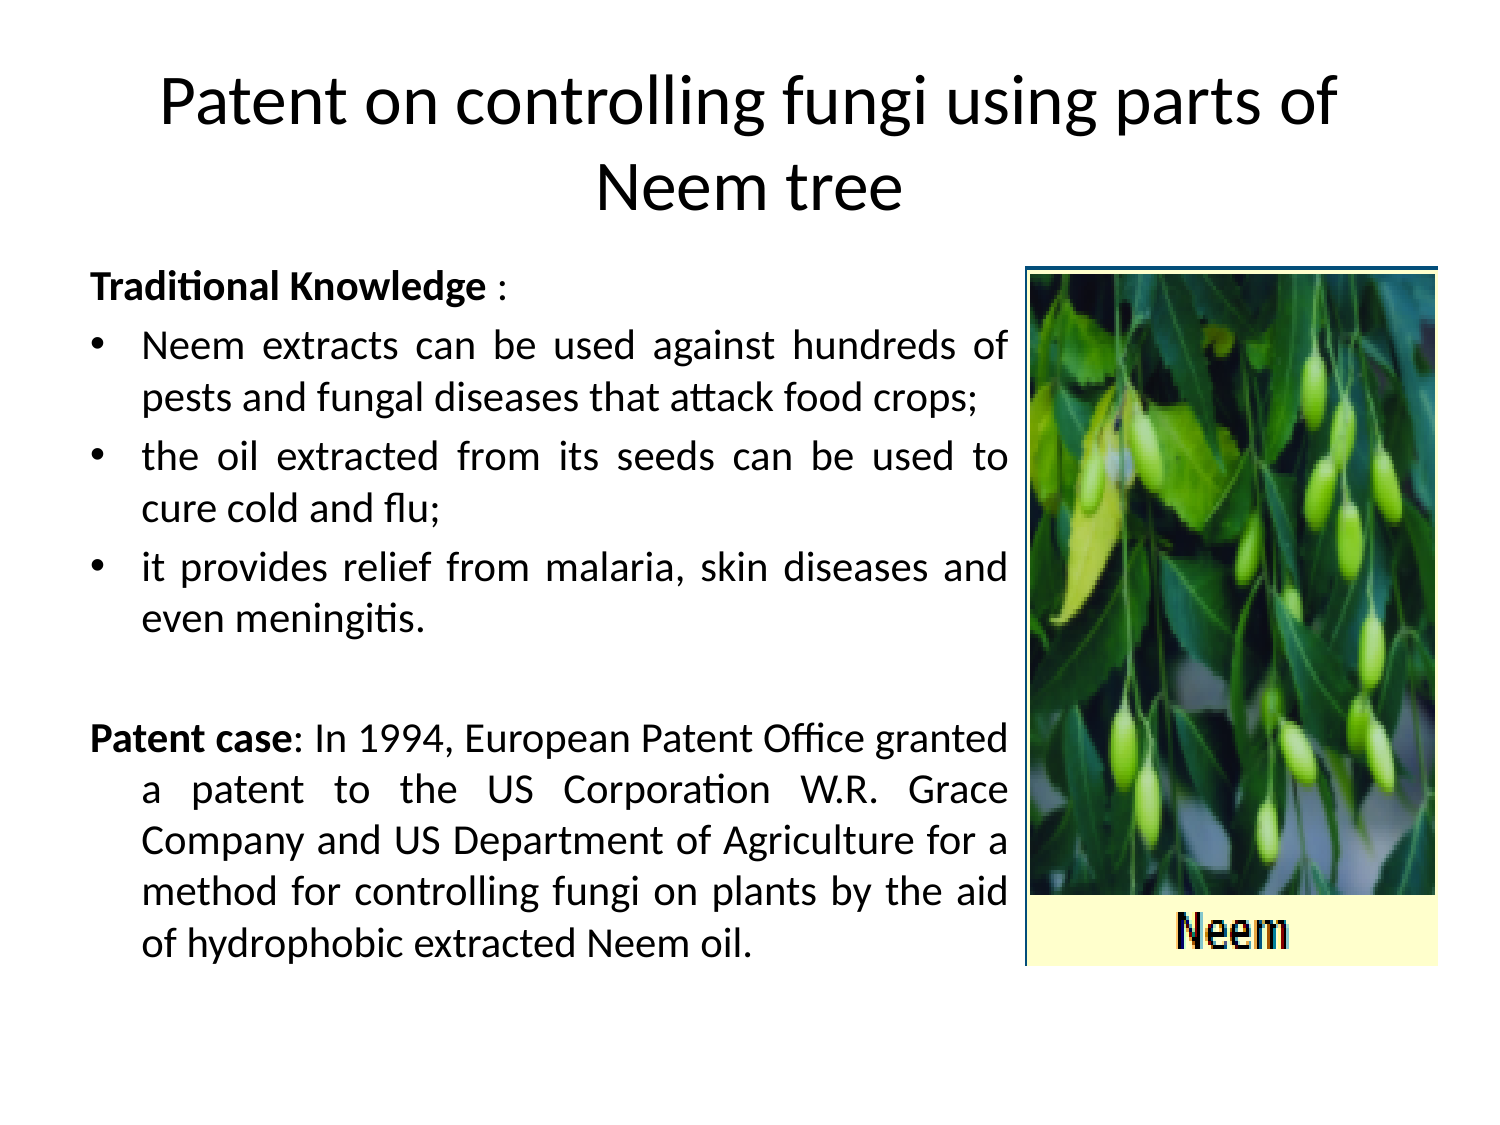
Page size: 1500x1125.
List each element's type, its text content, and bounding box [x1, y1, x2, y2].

title Patent on controlling fungi using parts of Neem tree [75, 45, 1425, 233]
list Traditional Knowledge : Neem extracts can be used against hundreds of pests and fungal diseases that attack food crops; the oil extracted from its seeds can be used to cure cold and flu; it provides relief from malaria, skin diseases and even meningitis. Patent case: In 1994, European Patent Office granted a patent to the US Corporation W.R. Grace Company and US Department of Agriculture for a method for controlling fungi on plants by the aid of hydrophobic extracted Neem oil. [75, 249, 1025, 993]
picture [1024, 262, 1438, 966]
